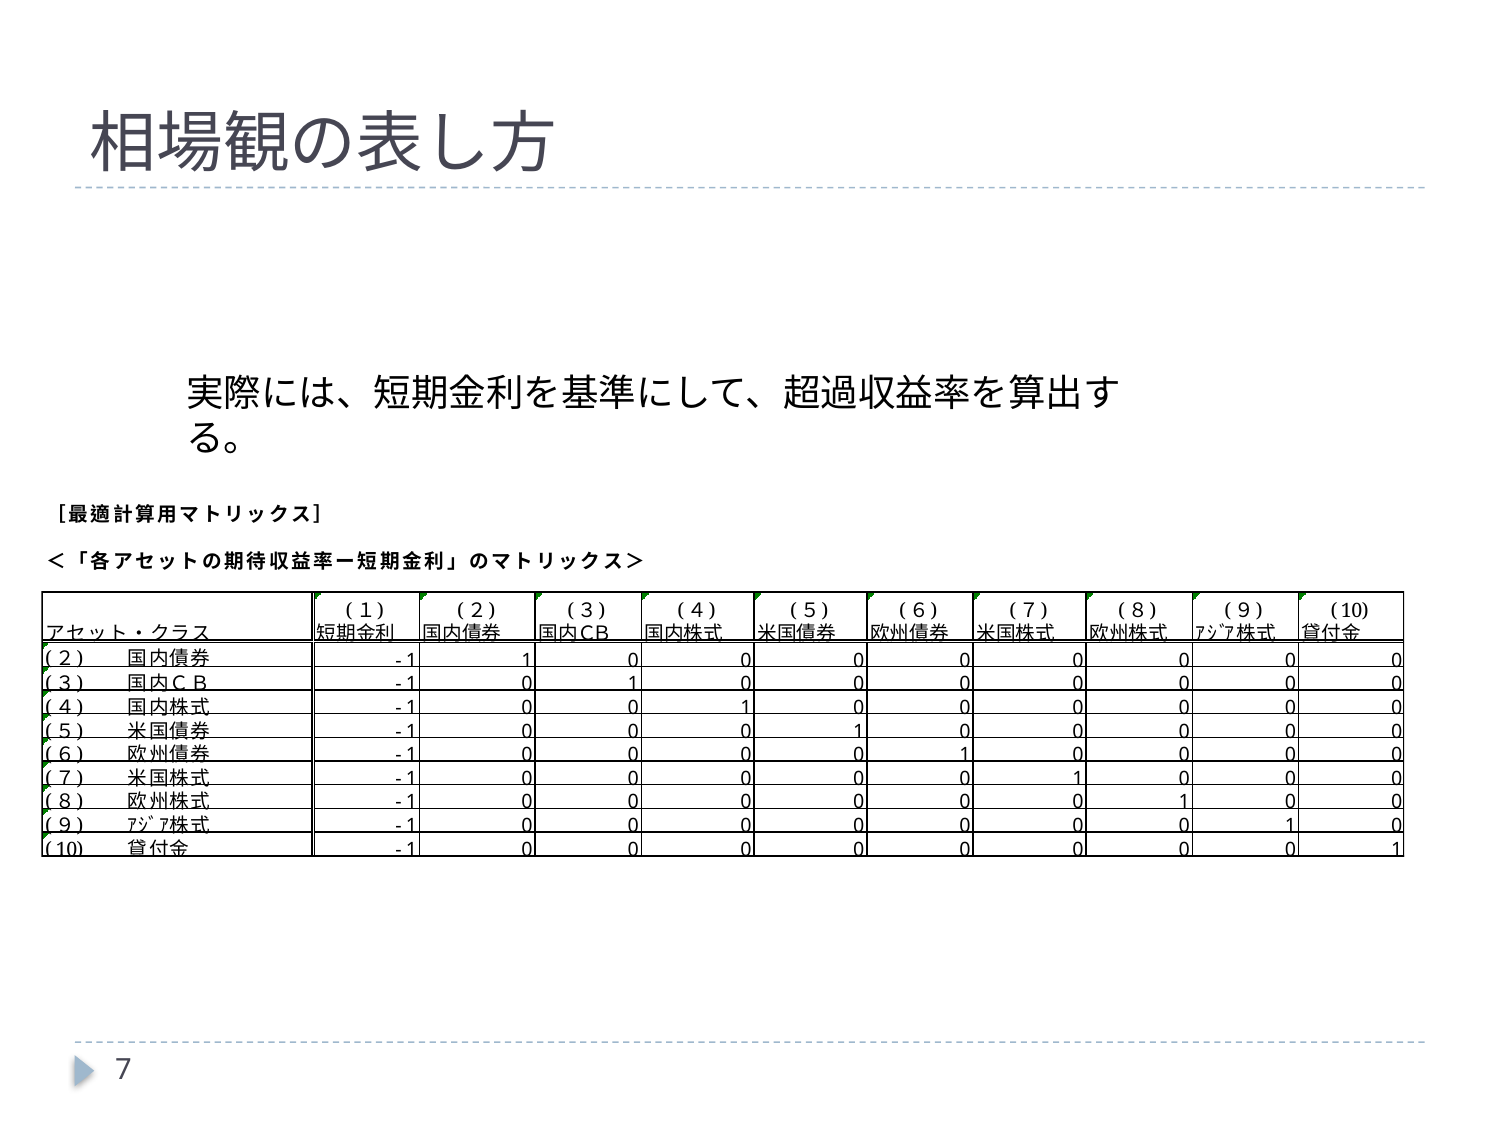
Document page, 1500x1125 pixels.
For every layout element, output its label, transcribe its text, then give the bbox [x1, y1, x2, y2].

text_box 実際には、短期金利を基準にして、超過収益率を算出する。 [171, 361, 1149, 467]
slide_number 7 [100, 1042, 426, 1103]
picture [41, 495, 1406, 858]
title 相場観の表し方 [75, 24, 1425, 188]
